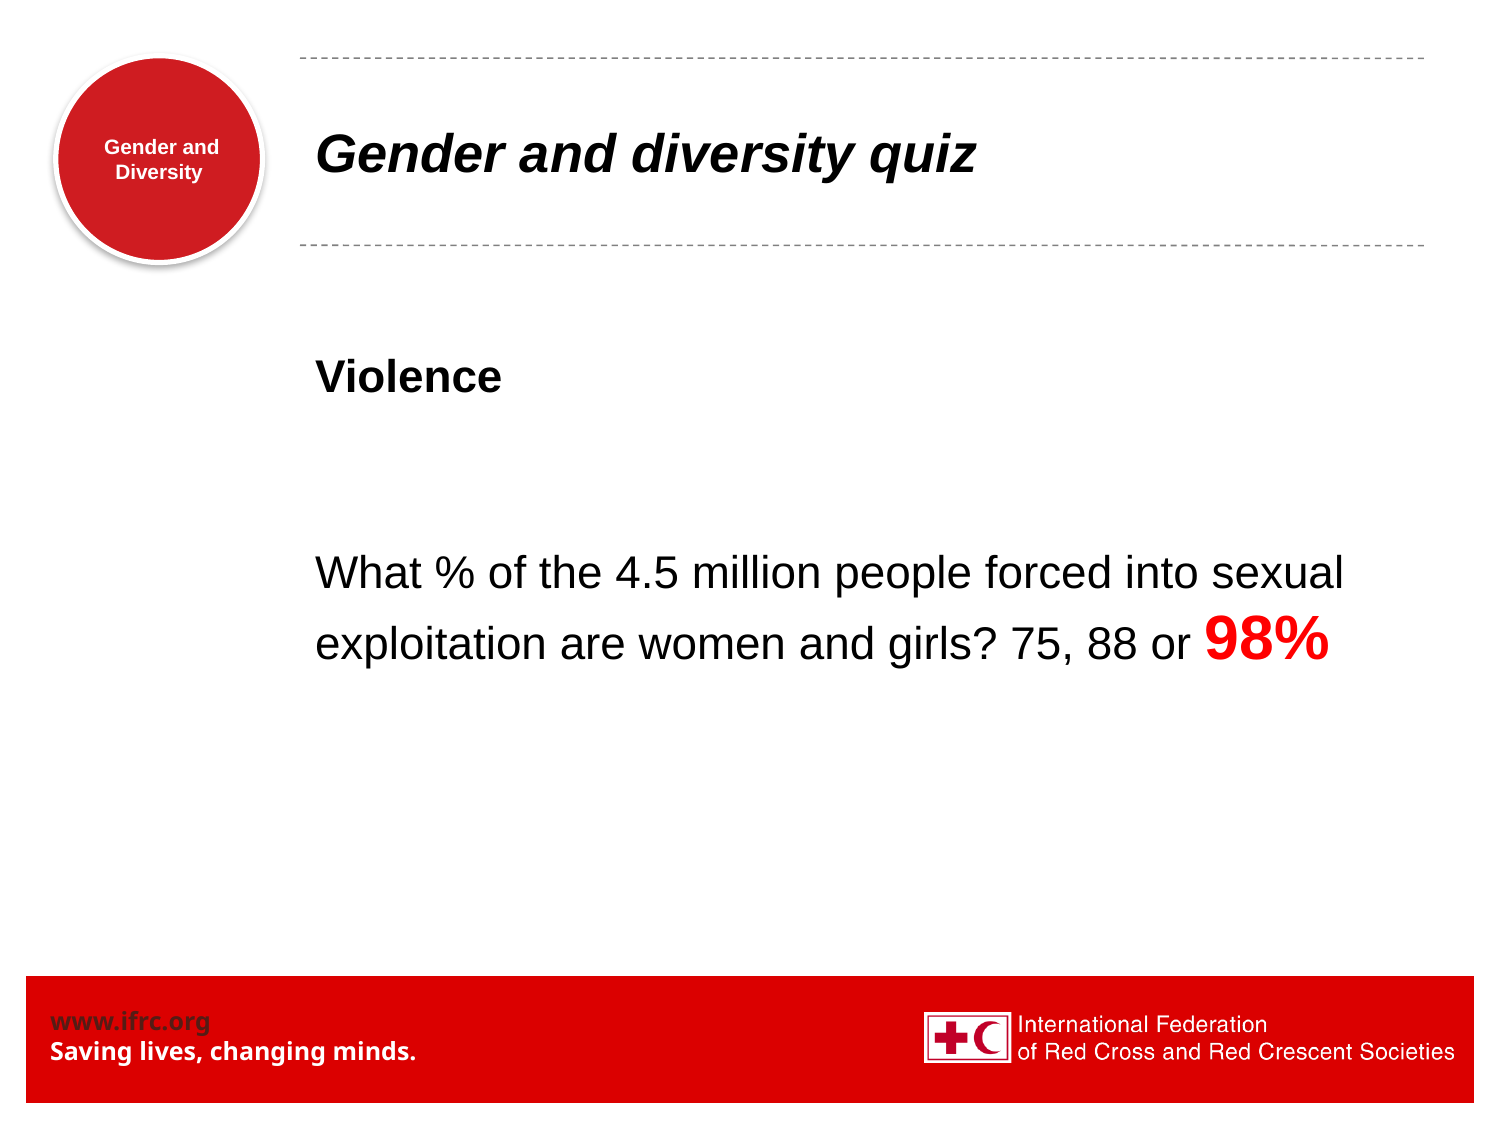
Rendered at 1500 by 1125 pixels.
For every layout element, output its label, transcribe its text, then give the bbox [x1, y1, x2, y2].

title Gender and diversity quiz [299, 57, 1426, 246]
list Violence What % of the 4.5 million people forced into sexual exploitation are women and girls? 75, 88 or 98% [299, 274, 1426, 963]
picture [924, 1012, 1454, 1063]
